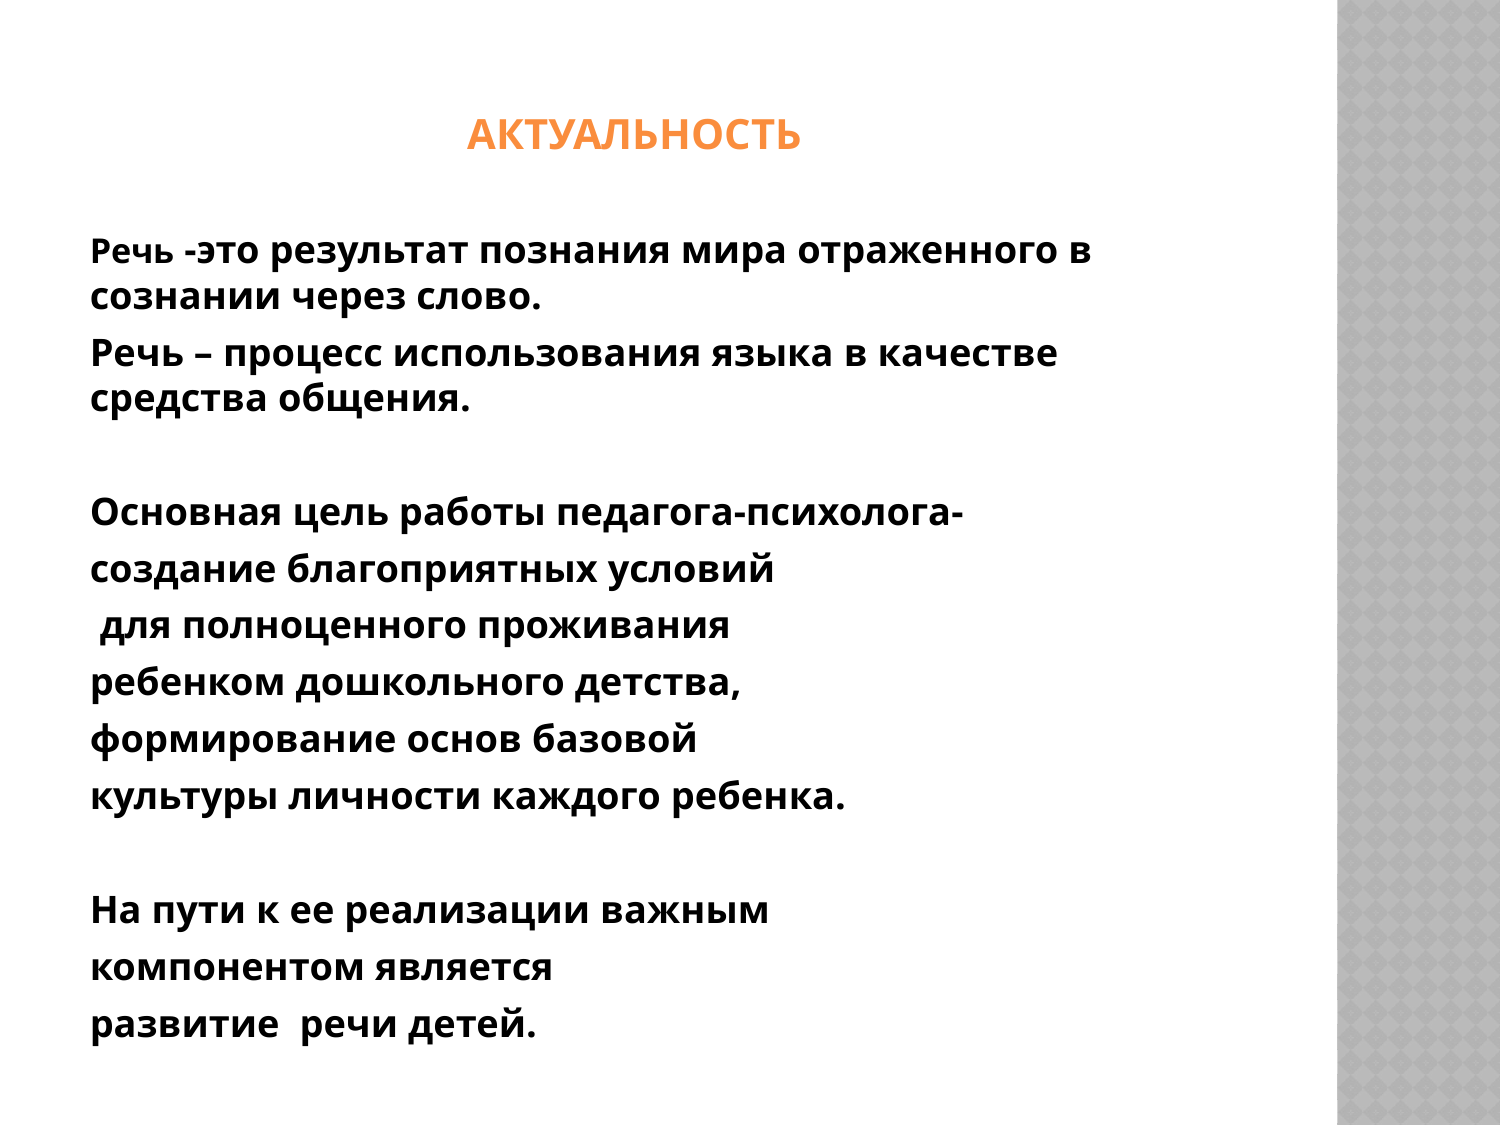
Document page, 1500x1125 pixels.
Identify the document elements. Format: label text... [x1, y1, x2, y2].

title актуальность [41, 78, 1229, 219]
list Речь -это результат познания мира отраженного в сознании через слово. Речь – процесс использования языка в качестве средства общения. Основная цель работы педагога-психолога- создание благоприятных условий для полноценного проживания ребенком дошкольного детства, формирование основ базовой культуры личности каждого ребенка. На пути к ее реализации важным компонентом является развитие речи детей. [75, 218, 1263, 1059]
